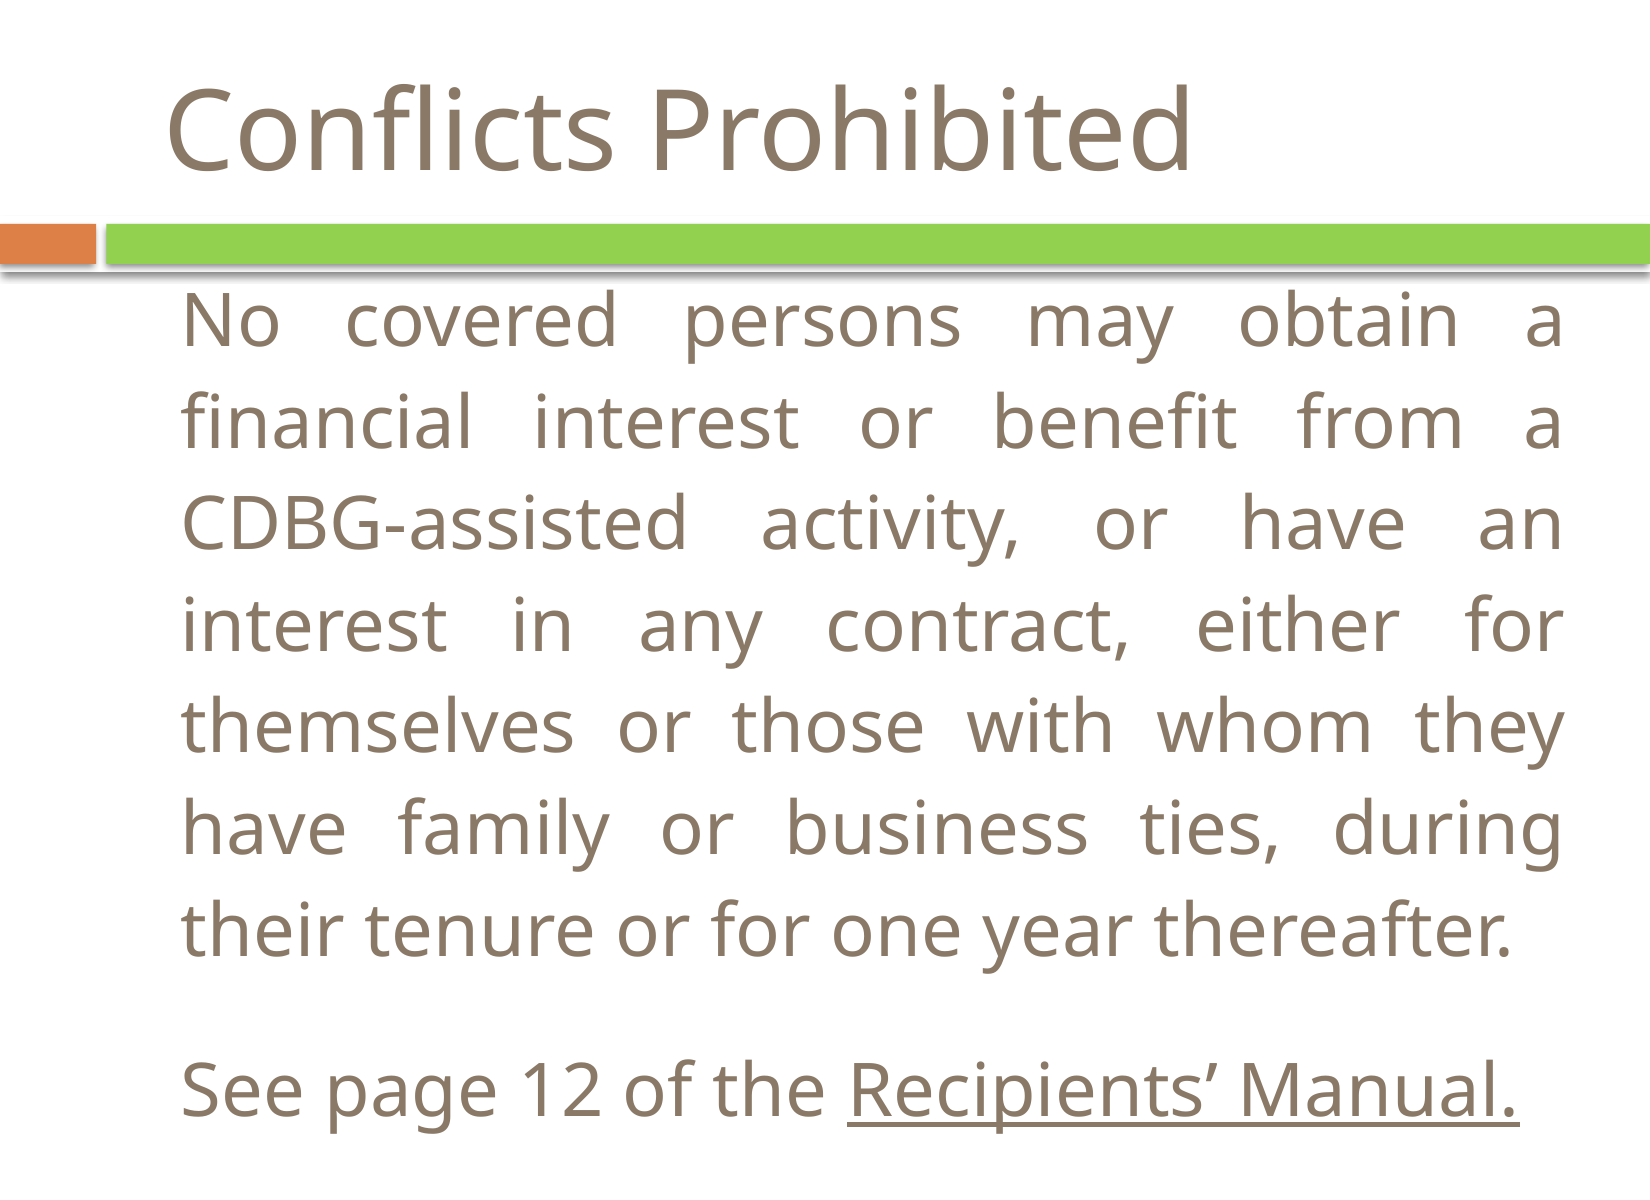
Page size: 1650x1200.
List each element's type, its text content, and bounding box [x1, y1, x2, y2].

list No covered persons may obtain a financial interest or benefit from a CDBG-assisted activity, or have an interest in any contract, either for themselves or those with whom they have family or business ties, during their tenure or for one year thereafter. See page 12 of the Recipients’ Manual. [110, 252, 1582, 1145]
title Conflicts Prohibited [149, 38, 1621, 212]
